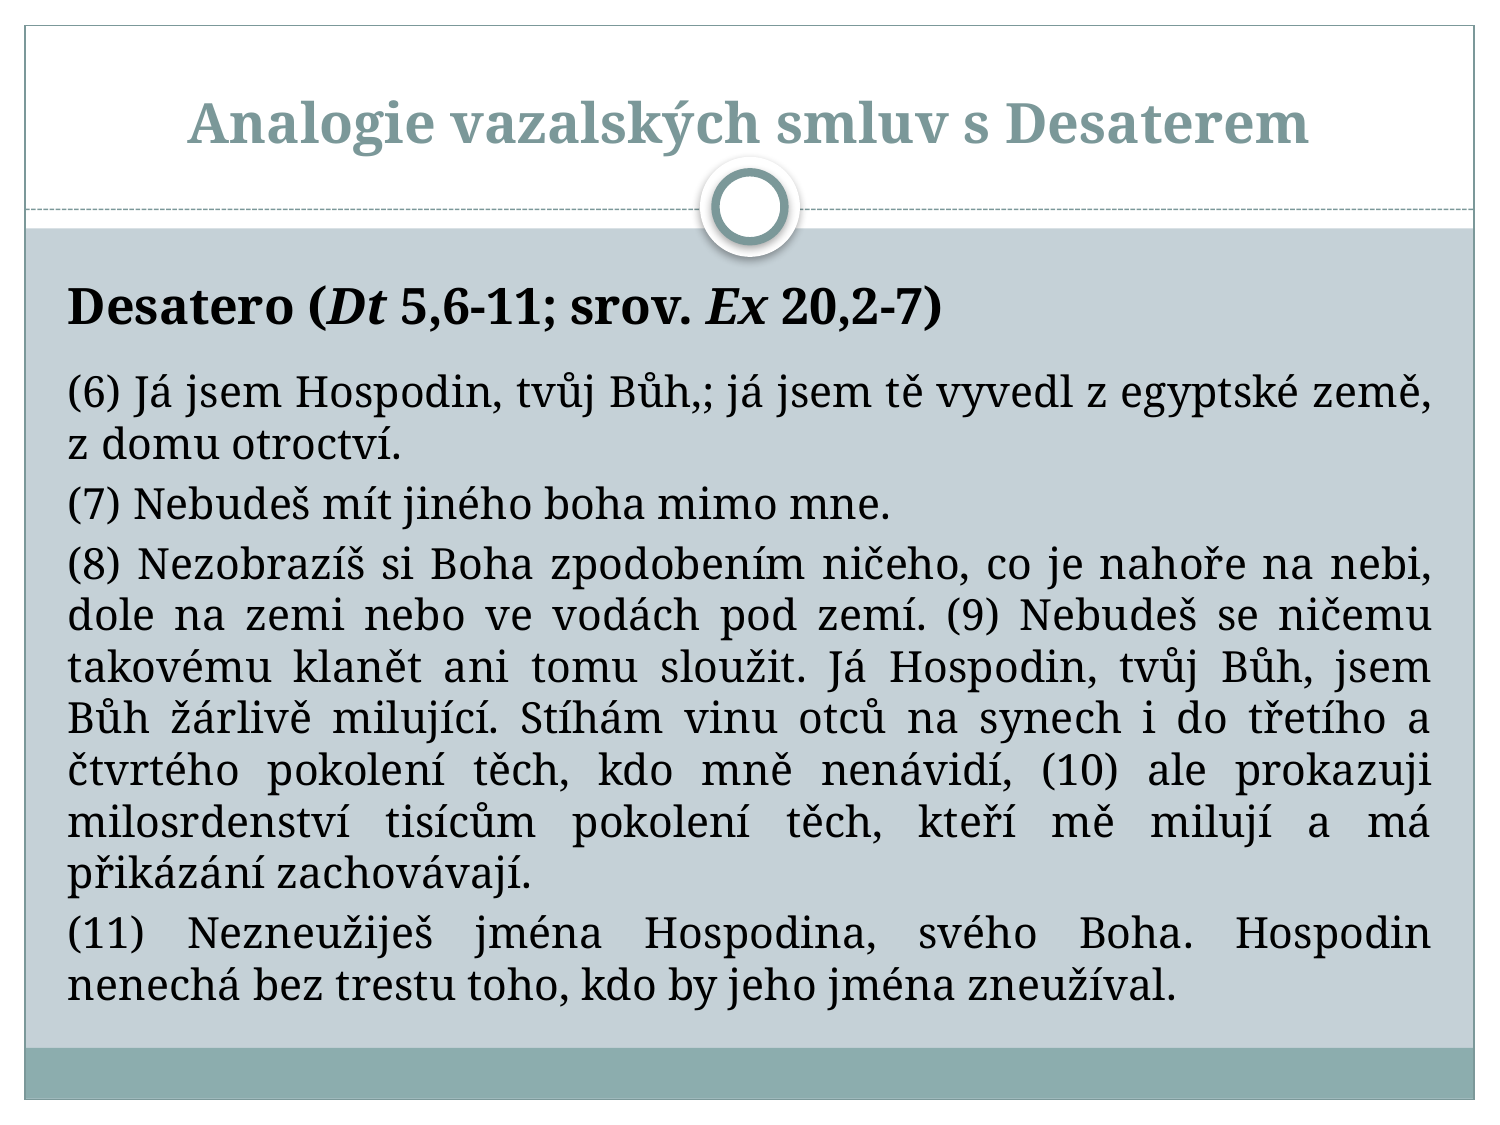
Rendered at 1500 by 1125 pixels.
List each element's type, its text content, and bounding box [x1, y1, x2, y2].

list Desatero (Dt 5,6-11; srov. Ex 20,2-7) (6) Já jsem Hospodin, tvůj Bůh,; já jsem tě vyvedl z egyptské země, z domu otroctví. (7) Nebudeš mít jiného boha mimo mne. (8) Nezobrazíš si Boha zpodobením ničeho, co je nahoře na nebi, dole na zemi nebo ve vodách pod zemí. (9) Nebudeš se ničemu takovému klanět ani tomu sloužit. Já Hospodin, tvůj Bůh, jsem Bůh žárlivě milující. Stíhám vinu otců na synech i do třetího a čtvrtého pokolení těch, kdo mně nenávidí, (10) ale prokazuji milosrdenství tisícům pokolení těch, kteří mě milují a má přikázání zachovávají. (11) Nezneužiješ jména Hospodina, svého Boha. Hospodin nenechá bez trestu toho, kdo by jeho jména zneužíval. [53, 267, 1449, 1018]
title Analogie vazalských smluv s Desaterem [49, 37, 1450, 162]
